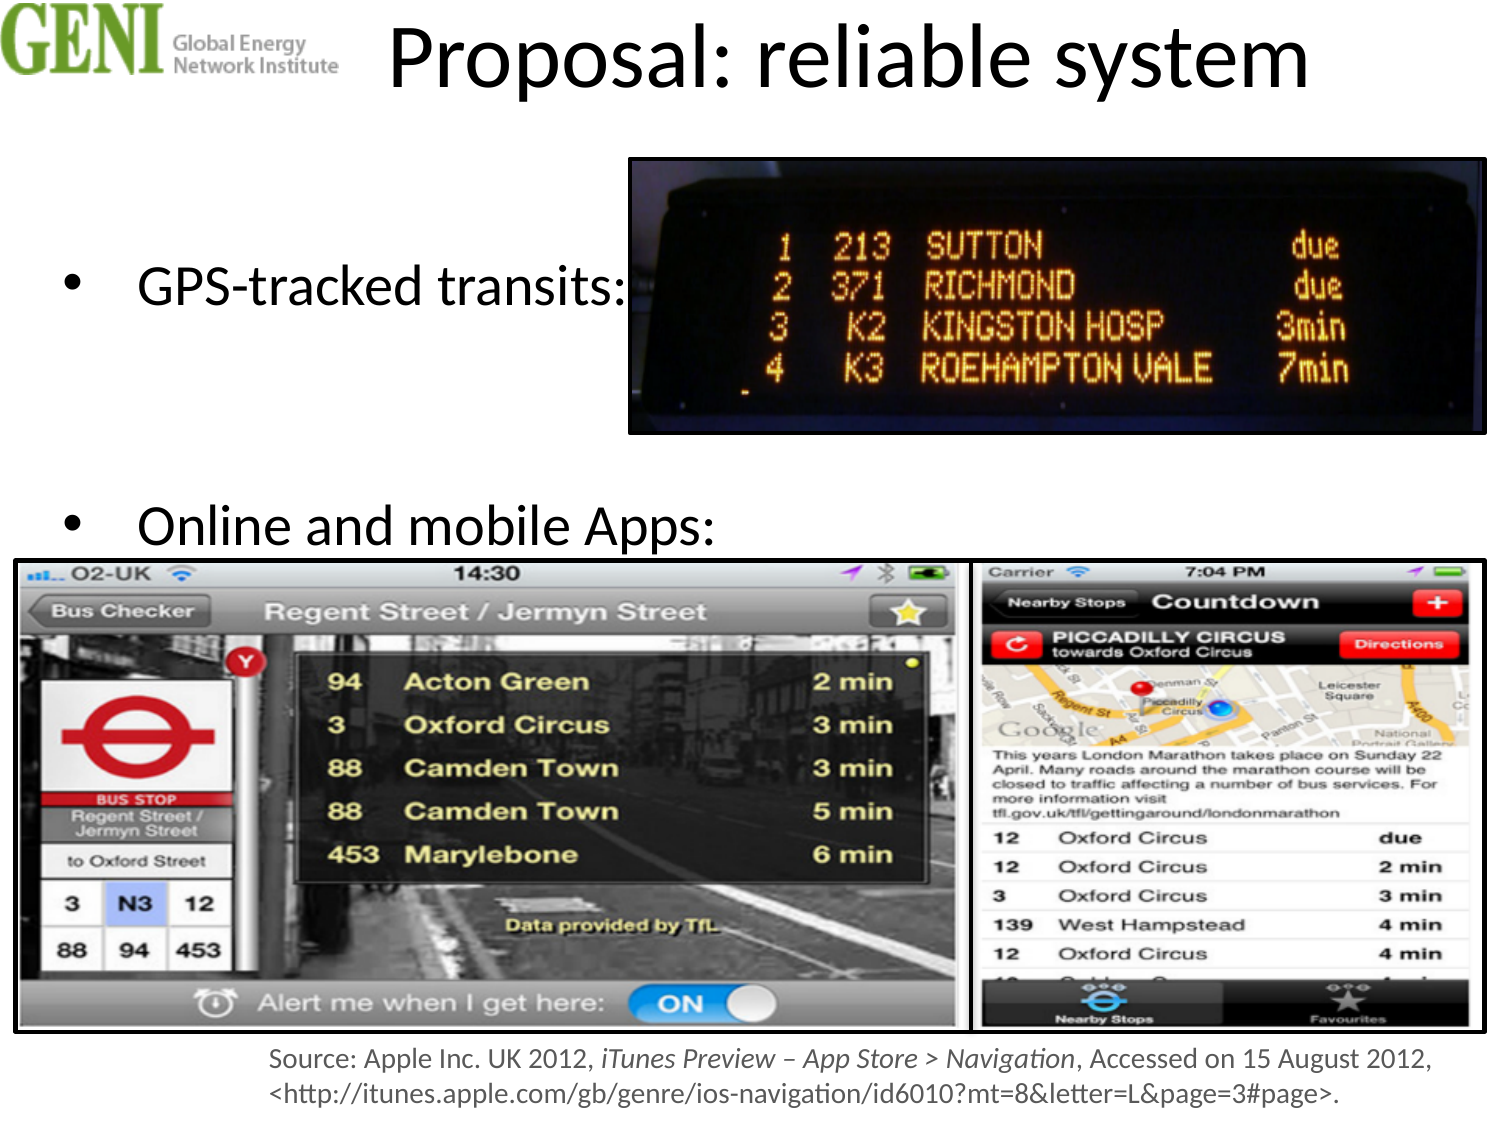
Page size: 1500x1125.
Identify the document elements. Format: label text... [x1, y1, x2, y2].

picture [972, 562, 1483, 1031]
footer Source: Apple Inc. UK 2012, iTunes Preview – App Store > Navigation, Accessed on 15 August 2012, <http://itunes.apple.com/gb/genre/ios-navigation/id6010?mt=8&letter=L&page=3#page>. [253, 1058, 1500, 1125]
picture [17, 562, 971, 1031]
picture [0, 3, 340, 75]
text_box GPS-tracked transits: [47, 239, 626, 324]
text_box Proposal: reliable system [371, 0, 1500, 102]
text_box Online and mobile Apps: [47, 479, 757, 560]
picture [631, 160, 1483, 432]
